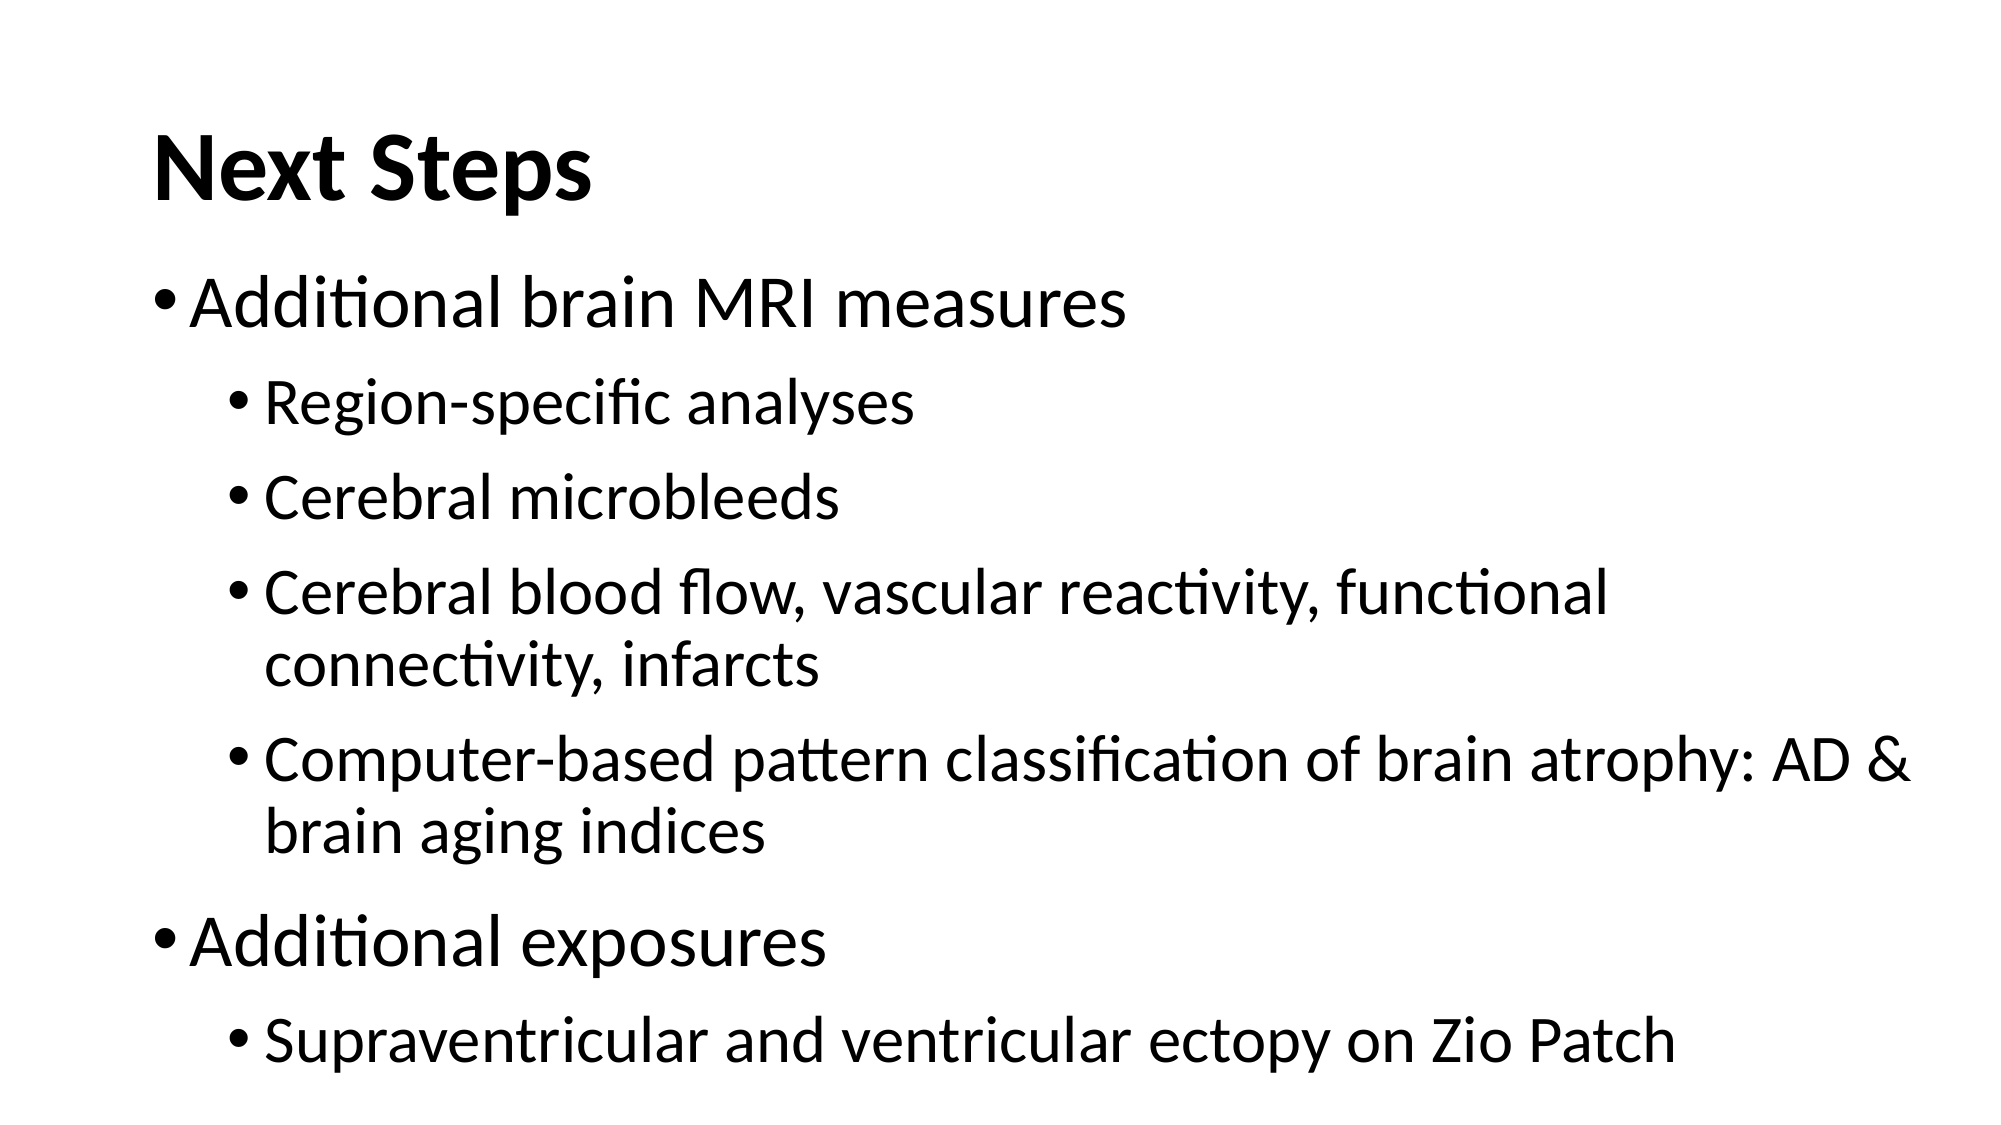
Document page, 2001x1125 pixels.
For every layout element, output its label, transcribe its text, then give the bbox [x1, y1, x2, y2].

title Next Steps [137, 59, 1863, 255]
list Additional brain MRI measures Region-specific analyses Cerebral microbleeds Cerebral blood flow, vascular reactivity, functional connectivity, infarcts Computer-based pattern classification of brain atrophy: AD & brain aging indices Additional exposures Supraventricular and ventricular ectopy on Zio Patch [137, 255, 1948, 1087]
